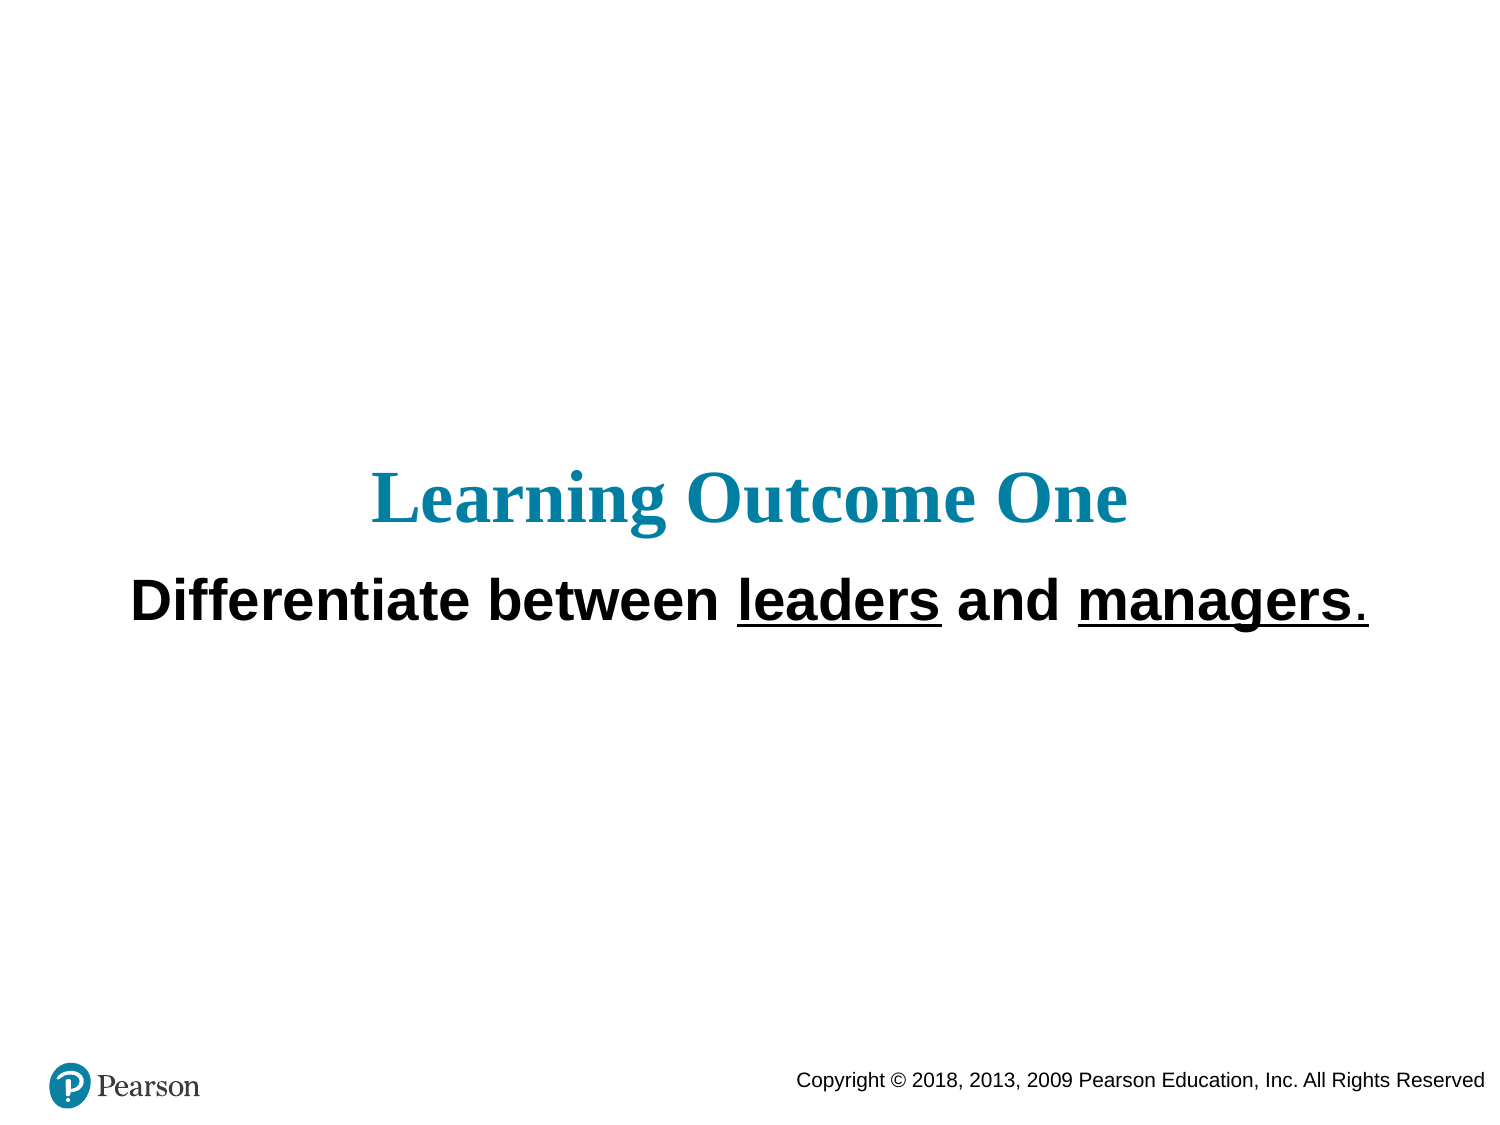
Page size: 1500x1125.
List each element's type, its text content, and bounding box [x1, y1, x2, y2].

title Learning Outcome One [75, 35, 1425, 538]
list Differentiate between leaders and managers. [75, 562, 1425, 1005]
